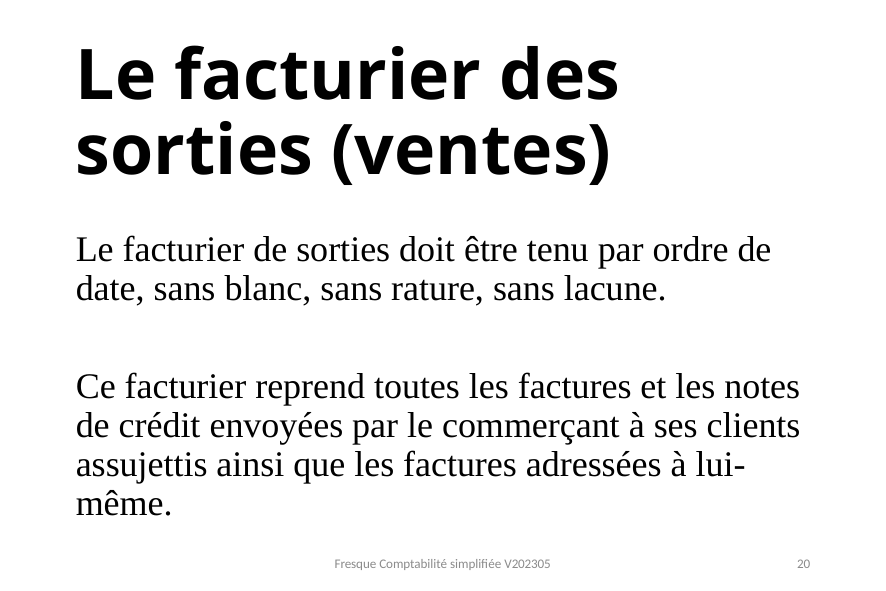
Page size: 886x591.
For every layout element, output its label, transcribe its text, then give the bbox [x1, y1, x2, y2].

slide_number 20 [625, 547, 825, 579]
list Le facturier de sorties doit être tenu par ordre de date, sans blanc, sans rature, sans lacune. Ce facturier reprend toutes les factures et les notes de crédit envoyées par le commerçant à ses clients assujettis ainsi que les factures adressées à lui-même. [60, 157, 825, 532]
title Le facturier des sorties (ventes) [60, 31, 825, 157]
footer Fresque Comptabilité simplifiée V202305 [293, 547, 593, 579]
